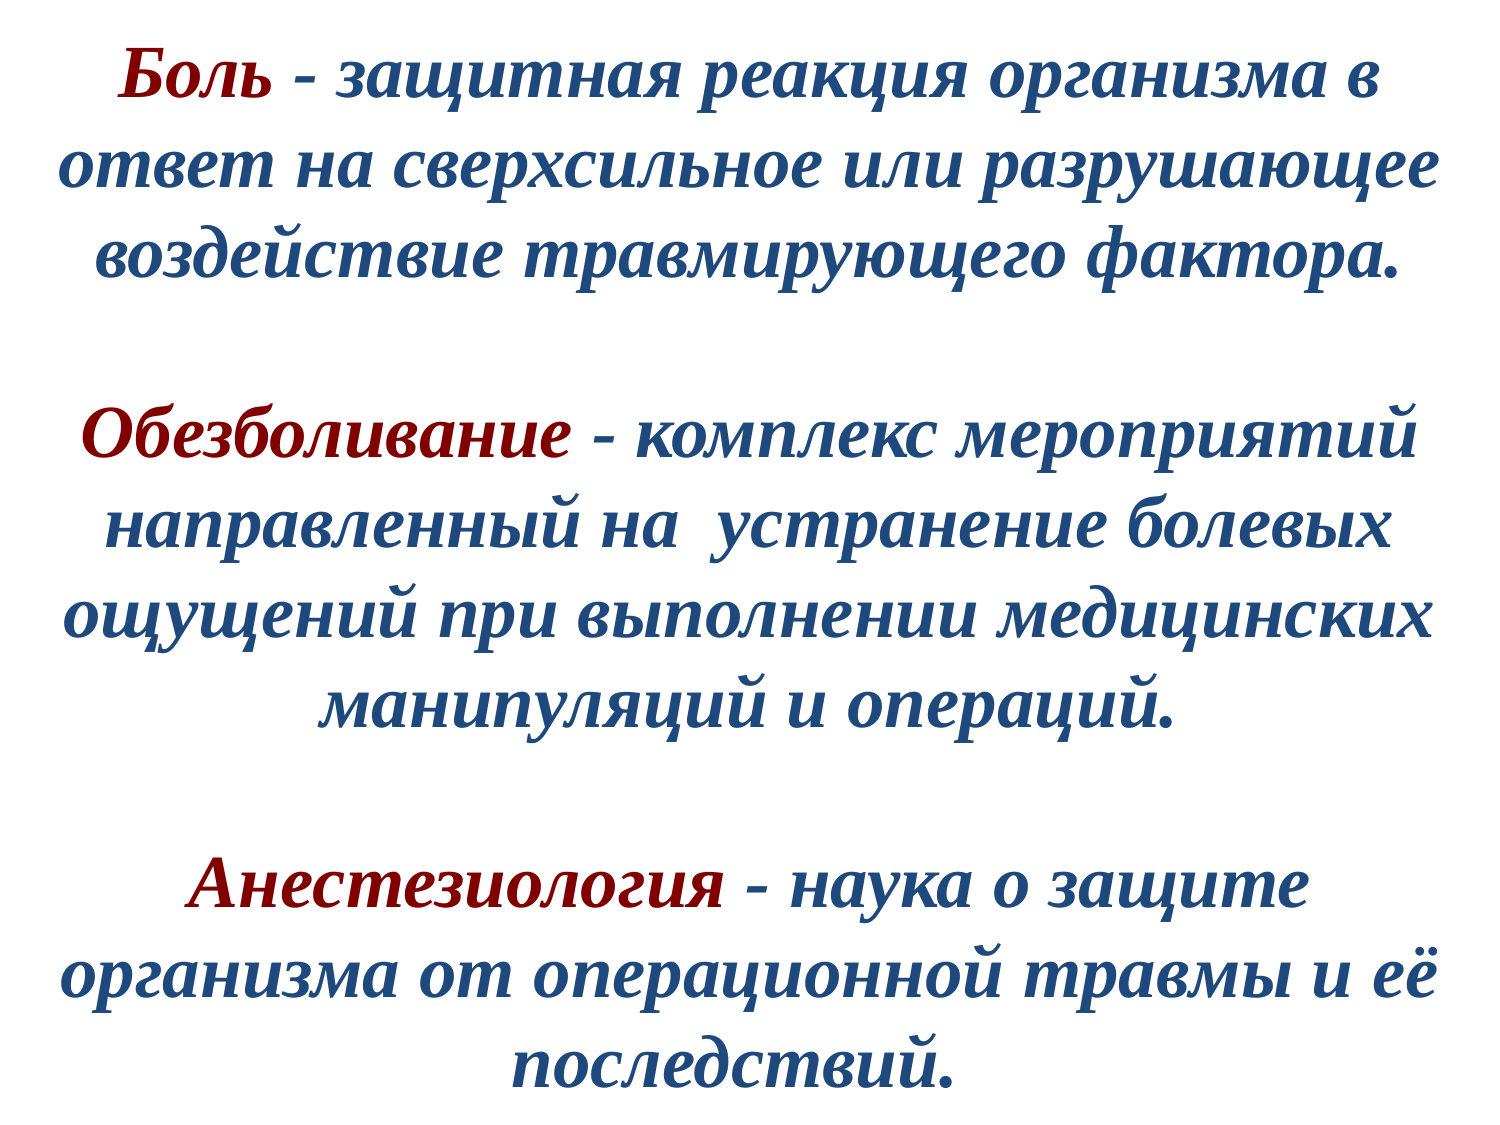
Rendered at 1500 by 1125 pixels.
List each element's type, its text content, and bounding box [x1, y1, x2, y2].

title Боль - защитная реакция организма в ответ на сверхсильное или разрушающее воздействие травмирующего фактора. Обезболивание - комплекс мероприятий направленный на устранение болевых ощущений при выполнении медицинских манипуляций и операций. Анестезиология - наука о защите организма от операционной травмы и её последствий. [0, 0, 1500, 1125]
